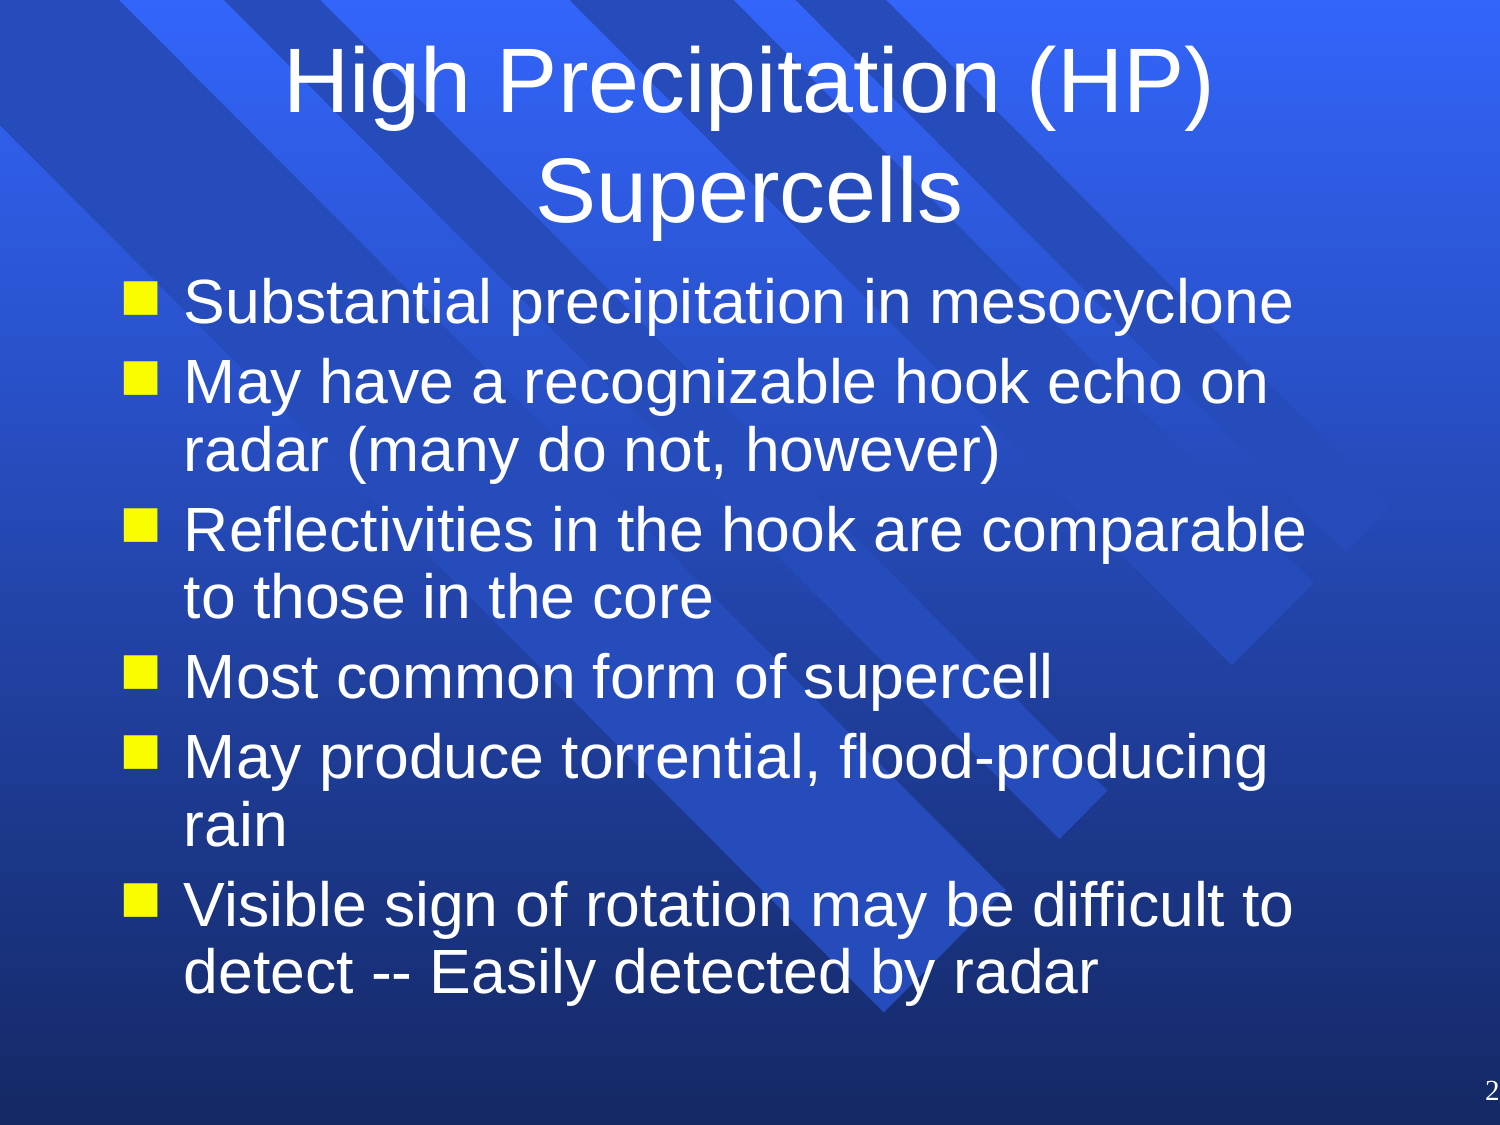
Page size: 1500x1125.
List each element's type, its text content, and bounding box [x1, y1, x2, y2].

list Substantial precipitation in mesocyclone May have a recognizable hook echo on radar (many do not, however) Reflectivities in the hook are comparable to those in the core Most common form of supercell May produce torrential, flood-producing rain Visible sign of rotation may be difficult to detect -- Easily detected by radar [112, 262, 1388, 1100]
title High Precipitation (HP) Supercells [112, 37, 1388, 225]
